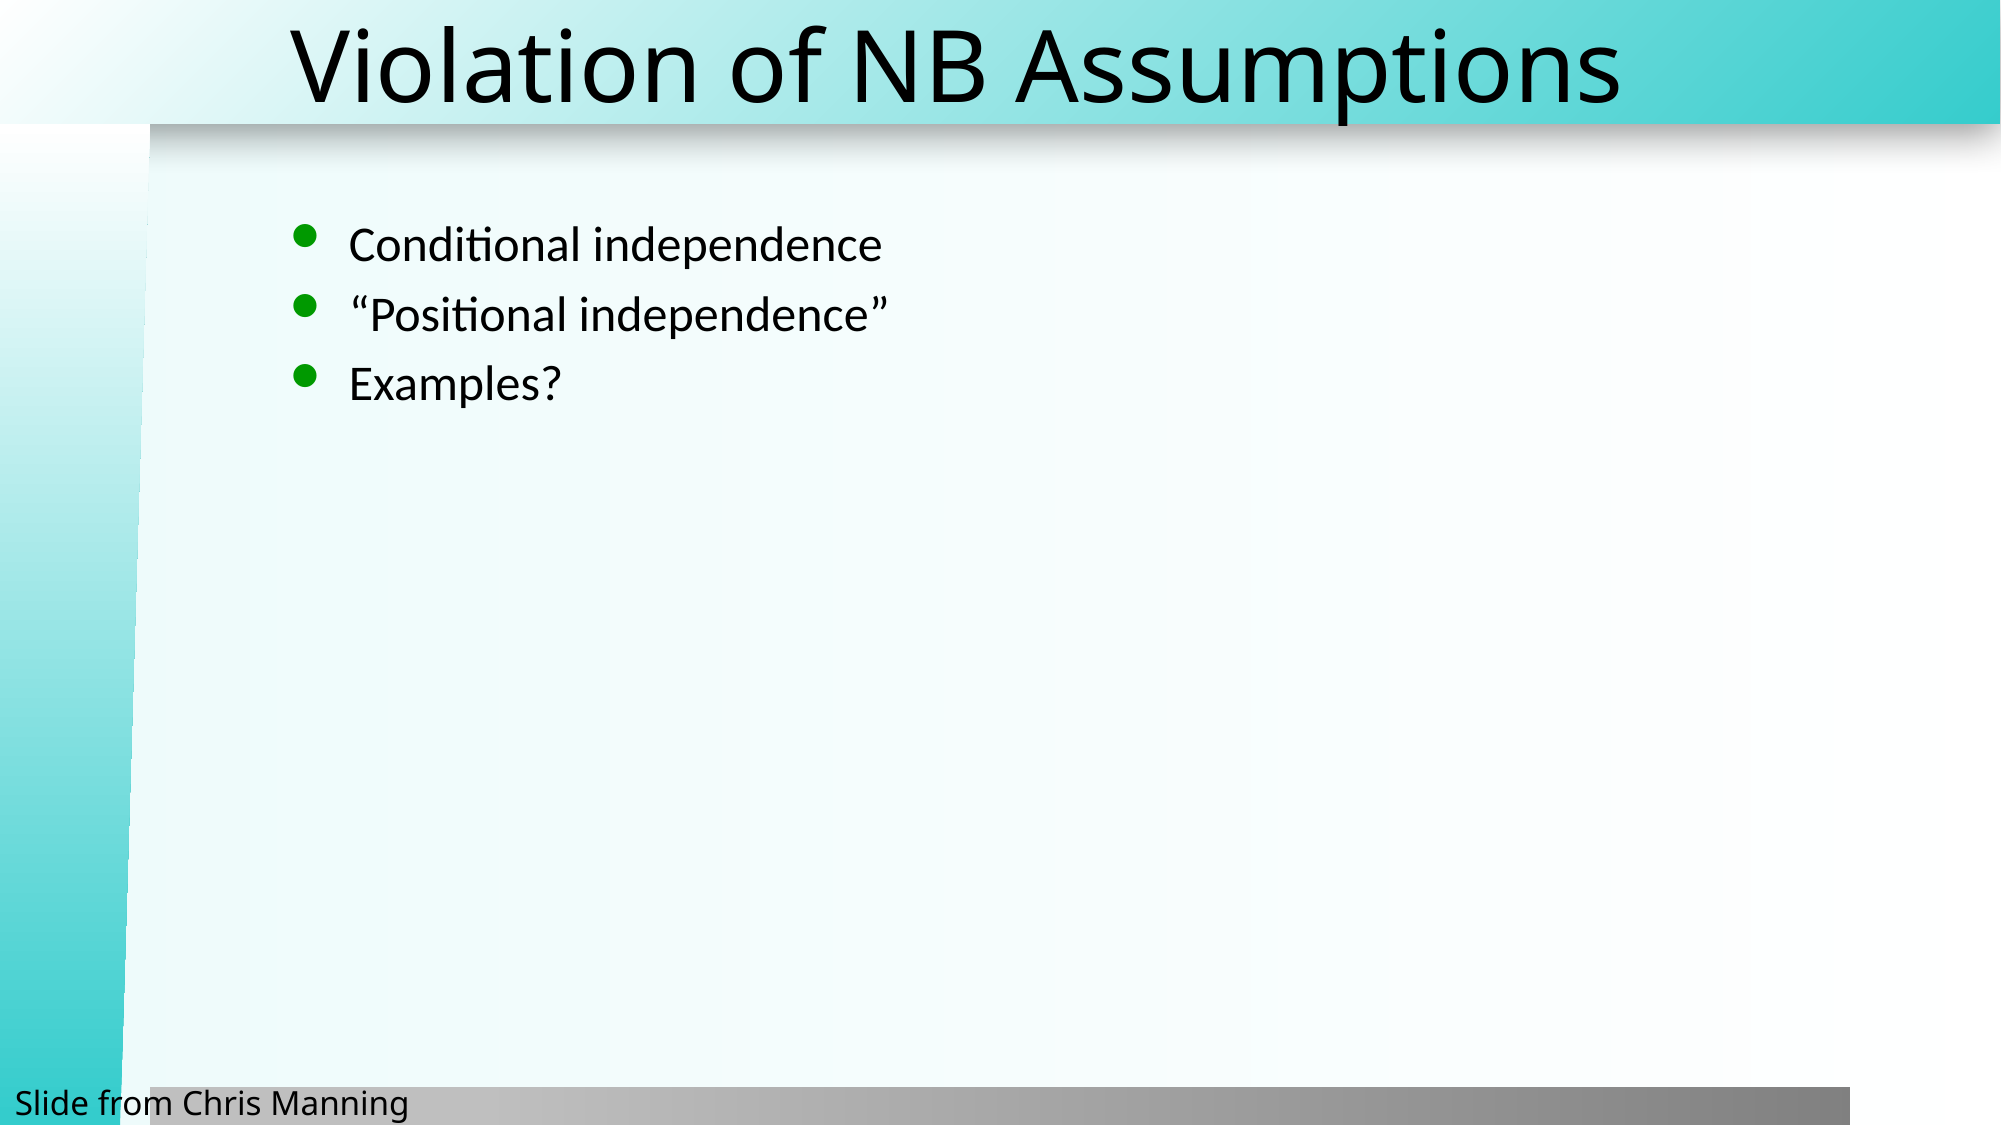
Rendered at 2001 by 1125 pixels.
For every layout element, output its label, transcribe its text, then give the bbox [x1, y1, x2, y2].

list Conditional independence “Positional independence” Examples? [274, 203, 1851, 1073]
footer Slide from Chris Manning [0, 1074, 525, 1125]
title Violation of NB Assumptions [274, 0, 1751, 126]
